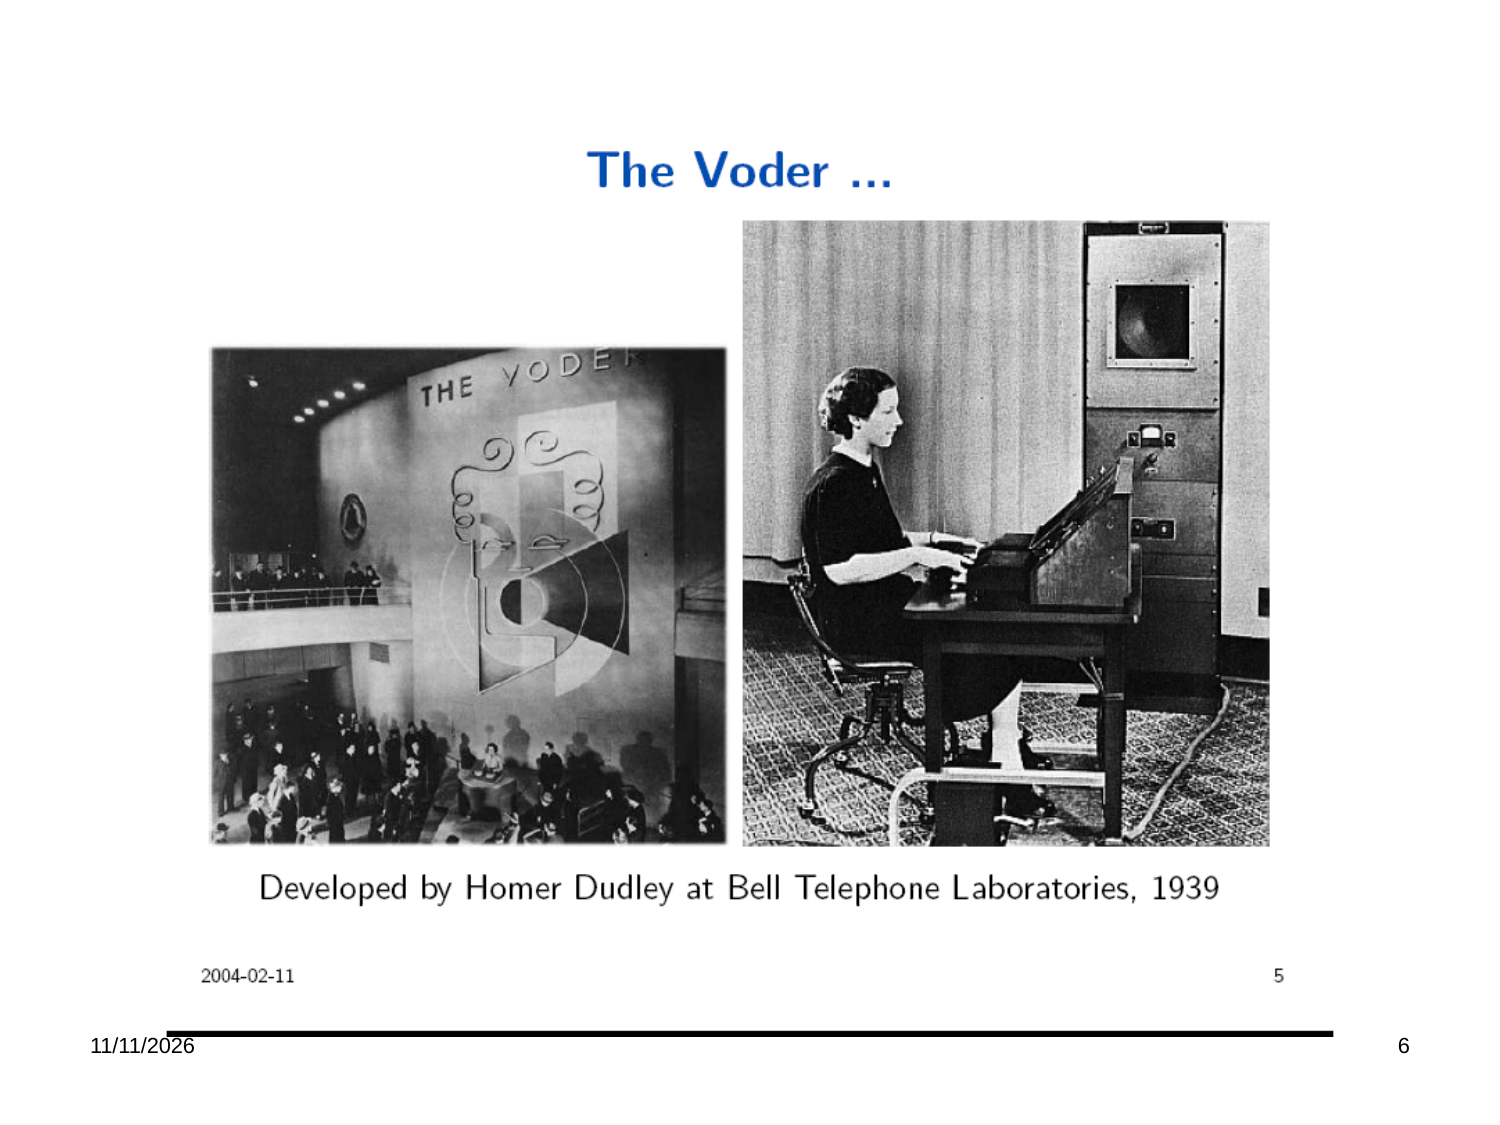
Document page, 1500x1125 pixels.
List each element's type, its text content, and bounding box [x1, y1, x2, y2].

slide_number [74, 1024, 426, 1103]
slide_number 6 [1074, 1024, 1426, 1103]
picture [166, 89, 1334, 1037]
